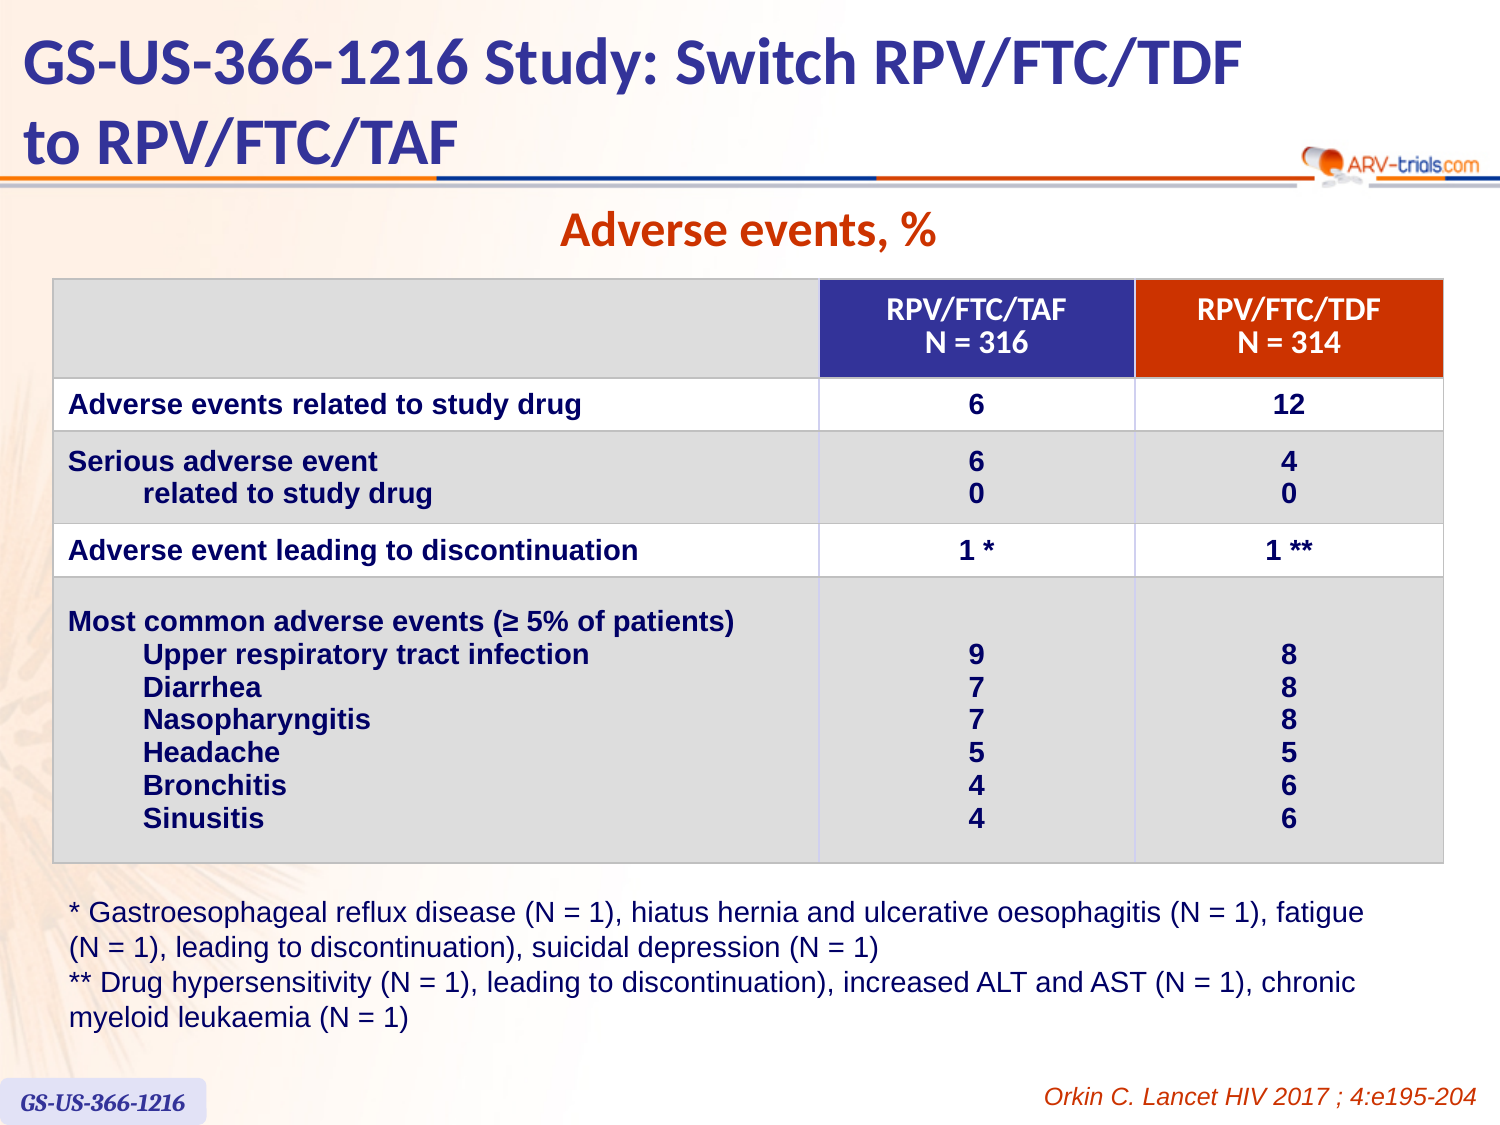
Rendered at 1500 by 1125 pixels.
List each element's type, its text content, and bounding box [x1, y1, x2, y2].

table_cell 4 0 [1136, 432, 1443, 523]
text_box GS-US-366-1216 [0, 1077, 207, 1125]
table_header RPV/FTC/TDF N = 314 [1136, 280, 1443, 377]
table_cell 6 0 [820, 432, 1134, 523]
table_cell 1 ** [1136, 524, 1443, 576]
table_cell Most common adverse events (≥ 5% of patients) Upper respiratory tract infection Diarrhea Nasopharyngitis Headache Bronchitis Sinusitis [54, 578, 818, 862]
table_cell Adverse event leading to discontinuation [54, 524, 818, 576]
text_box Orkin C. Lancet HIV 2017 ; 4:e195-204 [797, 1073, 1493, 1118]
picture [0, 0, 1500, 1125]
table_cell Serious adverse event related to study drug [54, 432, 818, 523]
table_cell Adverse events related to study drug [54, 379, 818, 430]
table_header [54, 280, 818, 377]
table_cell 1 * [820, 524, 1134, 576]
table_cell 12 [1136, 379, 1443, 430]
table_header RPV/FTC/TAF N = 316 [820, 280, 1134, 377]
table_cell 8 8 8 5 6 6 [1136, 578, 1443, 862]
text_box Adverse events, % [545, 190, 953, 264]
table_cell 6 [820, 379, 1134, 430]
title GS-US-366-1216 Study: Switch RPV/FTC/TDF to RPV/FTC/TAF [8, 6, 1353, 190]
table_cell 9 7 7 5 4 4 [820, 578, 1134, 862]
text_box * Gastroesophageal reflux disease (N = 1), hiatus hernia and ulcerative oesophagitis (N = 1), fatigue (N = 1), leading to discontinuation), suicidal depression (N = 1) ** Drug hypersensitivity (N = 1), leading to discontinuation), increased ALT and AST (N = 1), chronic myeloid leukaemia (N = 1) [54, 886, 1470, 1041]
